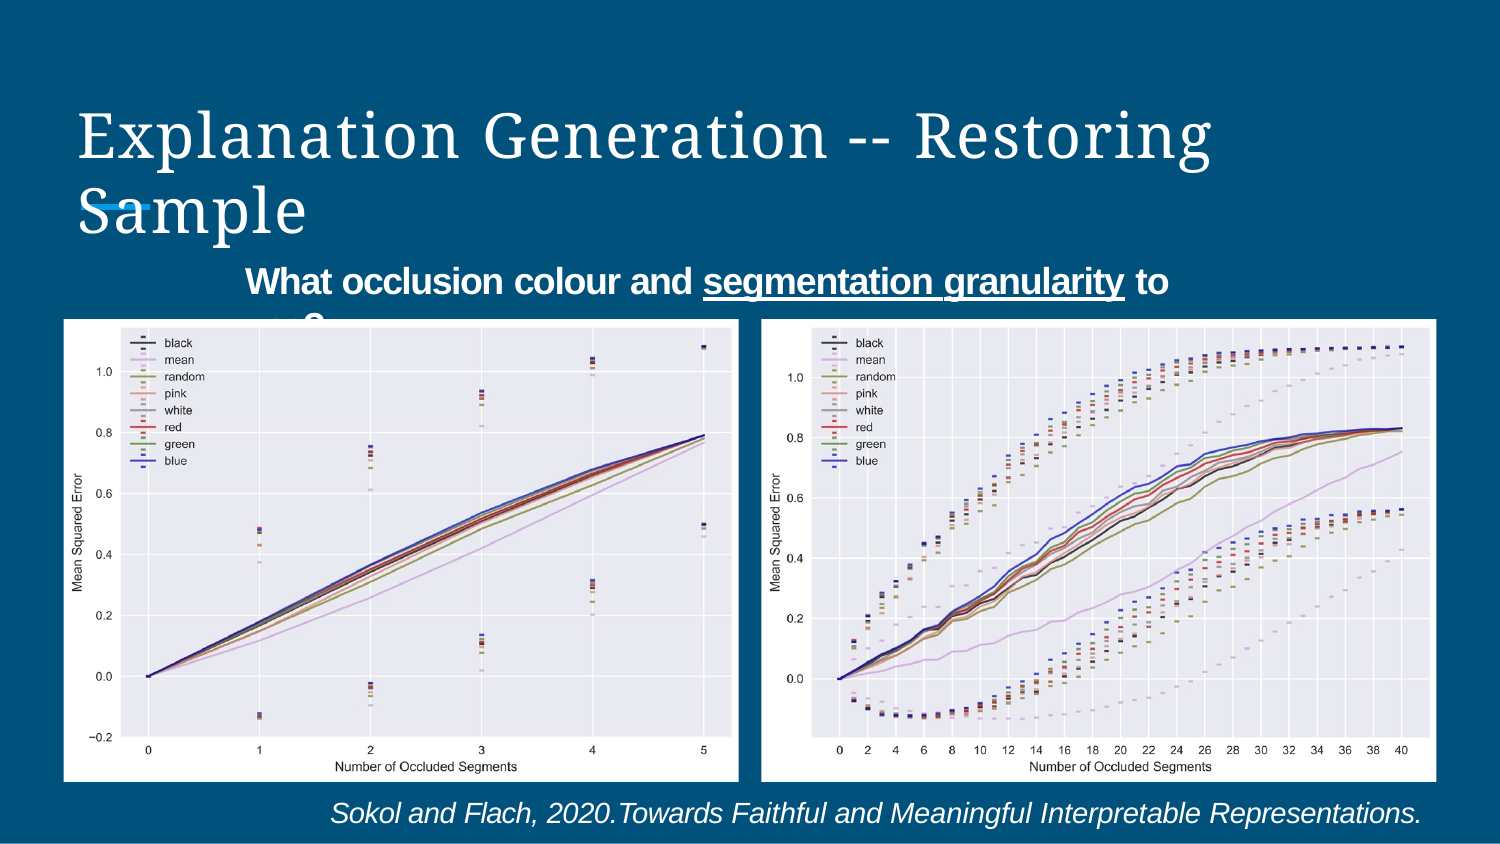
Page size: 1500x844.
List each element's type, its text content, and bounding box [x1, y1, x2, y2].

text_box Explanation Generation -- Restoring Sample [75, 94, 1378, 246]
text_box [761, 319, 1437, 782]
text_box Sokol and Flach, 2020.Towards Faithful and Meaningful Interpretable Representations. [327, 792, 1424, 830]
text_box [63, 319, 739, 782]
text_box What occlusion colour and segmentation granularity to use? [242, 254, 1257, 347]
